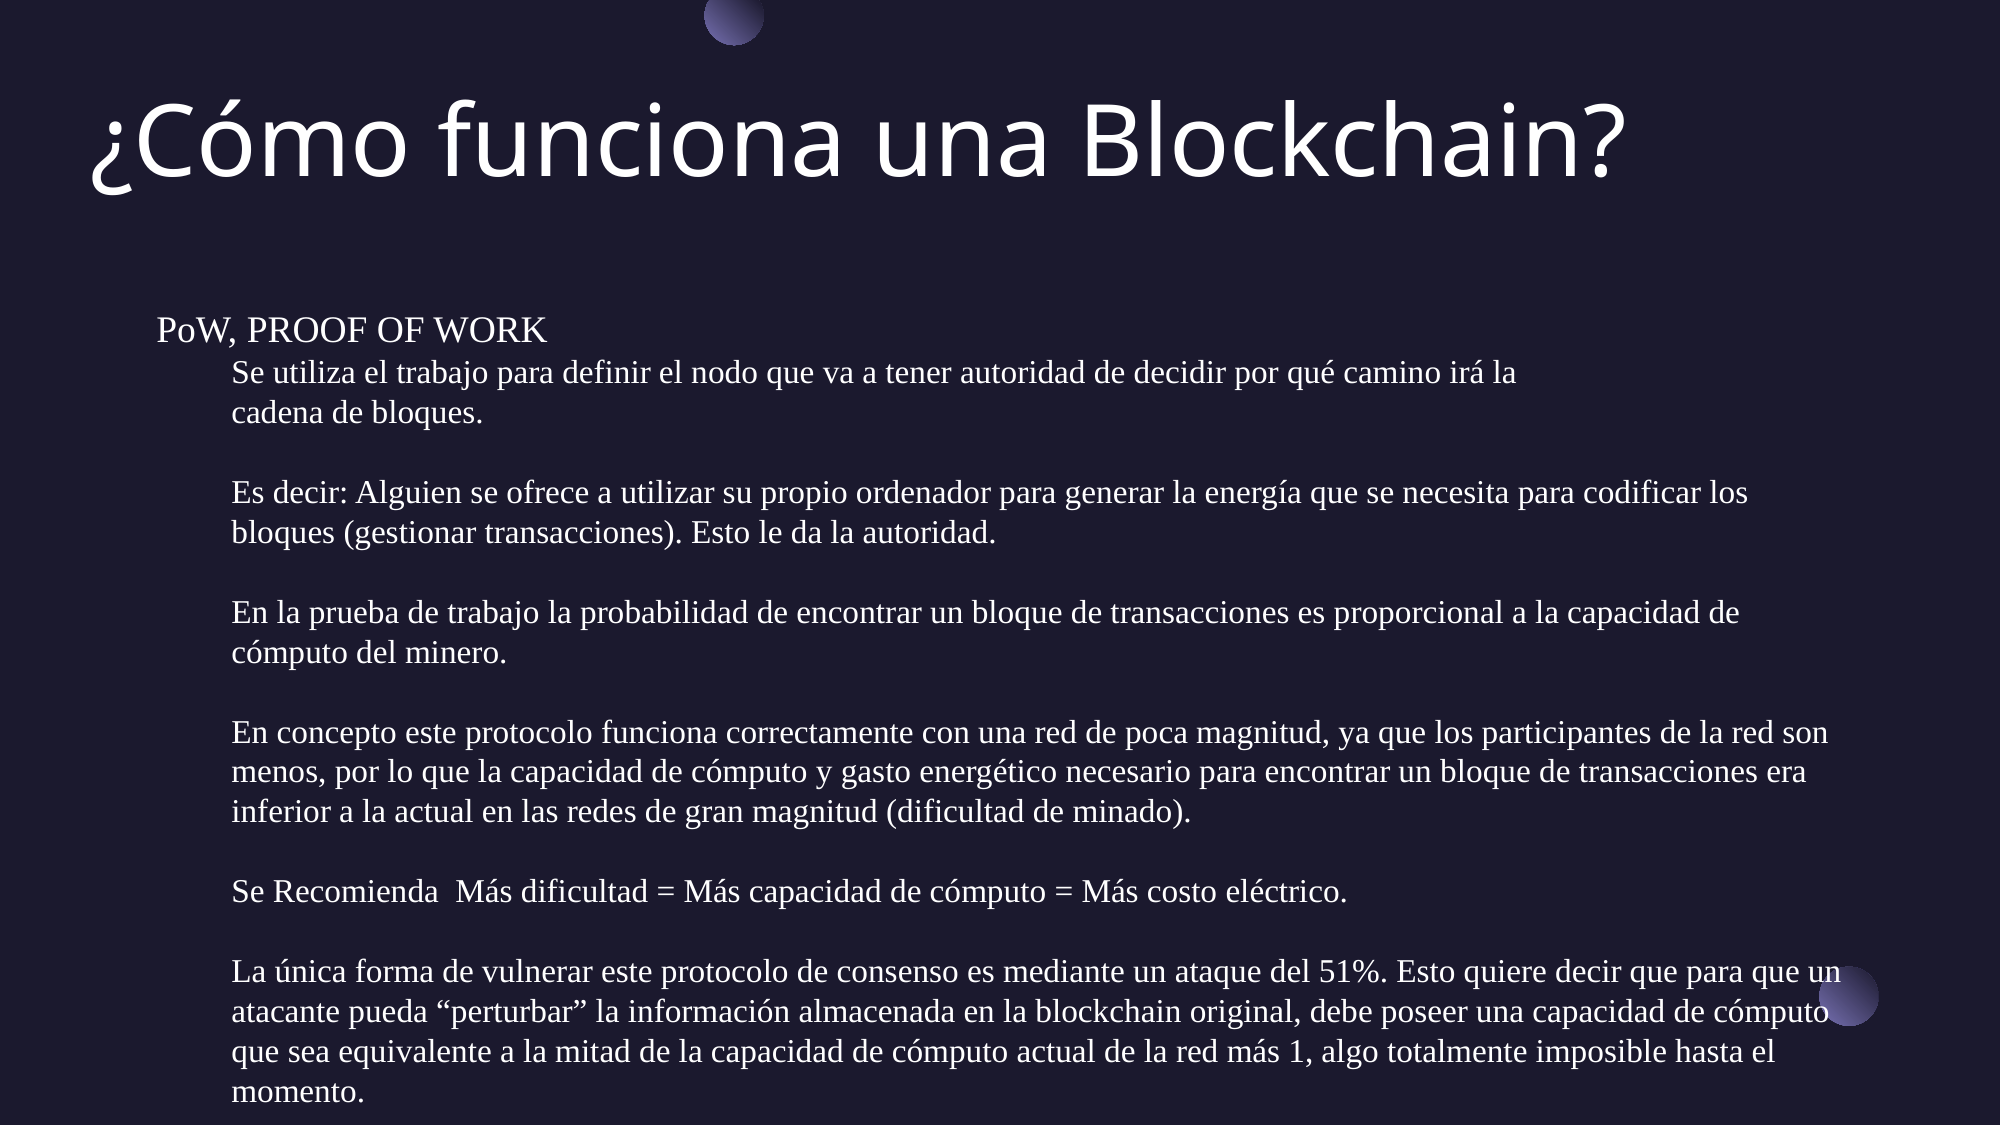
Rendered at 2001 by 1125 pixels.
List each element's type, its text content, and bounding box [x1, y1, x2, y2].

text_box [703, 0, 765, 47]
text_box PoW, PROOF OF WORK Se utiliza el trabajo para definir el nodo que va a tener autoridad de decidir por qué camino irá la cadena de bloques. Es decir: Alguien se ofrece a utilizar su propio ordenador para generar la energía que se necesita para codificar los bloques (gestionar transacciones). Esto le da la autoridad. En la prueba de trabajo la probabilidad de encontrar un bloque de transacciones es proporcional a la capacidad de cómputo del minero. En concepto este protocolo funciona correctamente con una red de poca magnitud, ya que los participantes de la red son menos, por lo que la capacidad de cómputo y gasto energético necesario para encontrar un bloque de transacciones era inferior a la actual en las redes de gran magnitud (dificultad de minado). Se Recomienda Más dificultad = Más capacidad de cómputo = Más costo eléctrico. La única forma de vulnerar este protocolo de consenso es mediante un ataque del 51%. Esto quiere decir que para que un atacante pueda “perturbar” la información almacenada en la blockchain original, debe poseer una capacidad de cómputo que sea equivalente a la mitad de la capacidad de cómputo actual de la red más 1, algo totalmente imposible hasta el momento. [141, 298, 1875, 1117]
title ¿Cómo funciona una Blockchain? [90, 90, 1911, 309]
